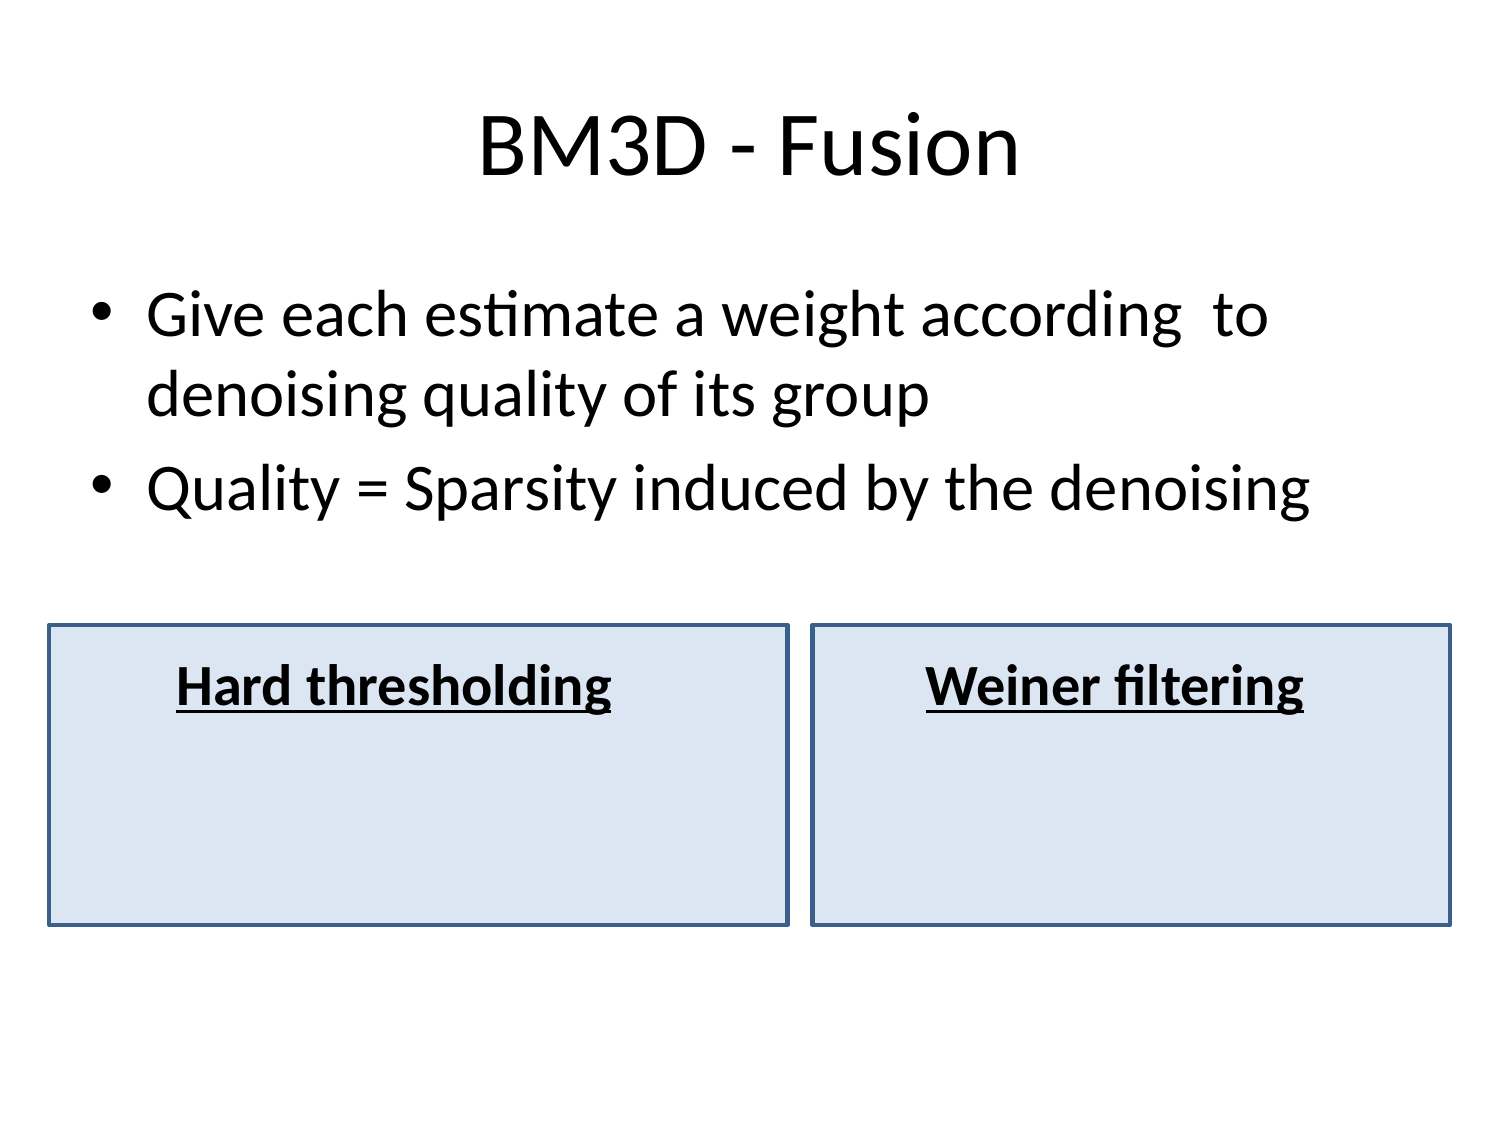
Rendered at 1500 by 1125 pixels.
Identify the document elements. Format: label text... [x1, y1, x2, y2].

list Give each estimate a weight according to denoising quality of its group Quality = Sparsity induced by the denoising [75, 262, 1488, 1013]
title BM3D - Fusion [75, 45, 1425, 233]
text_box [47, 623, 75, 927]
